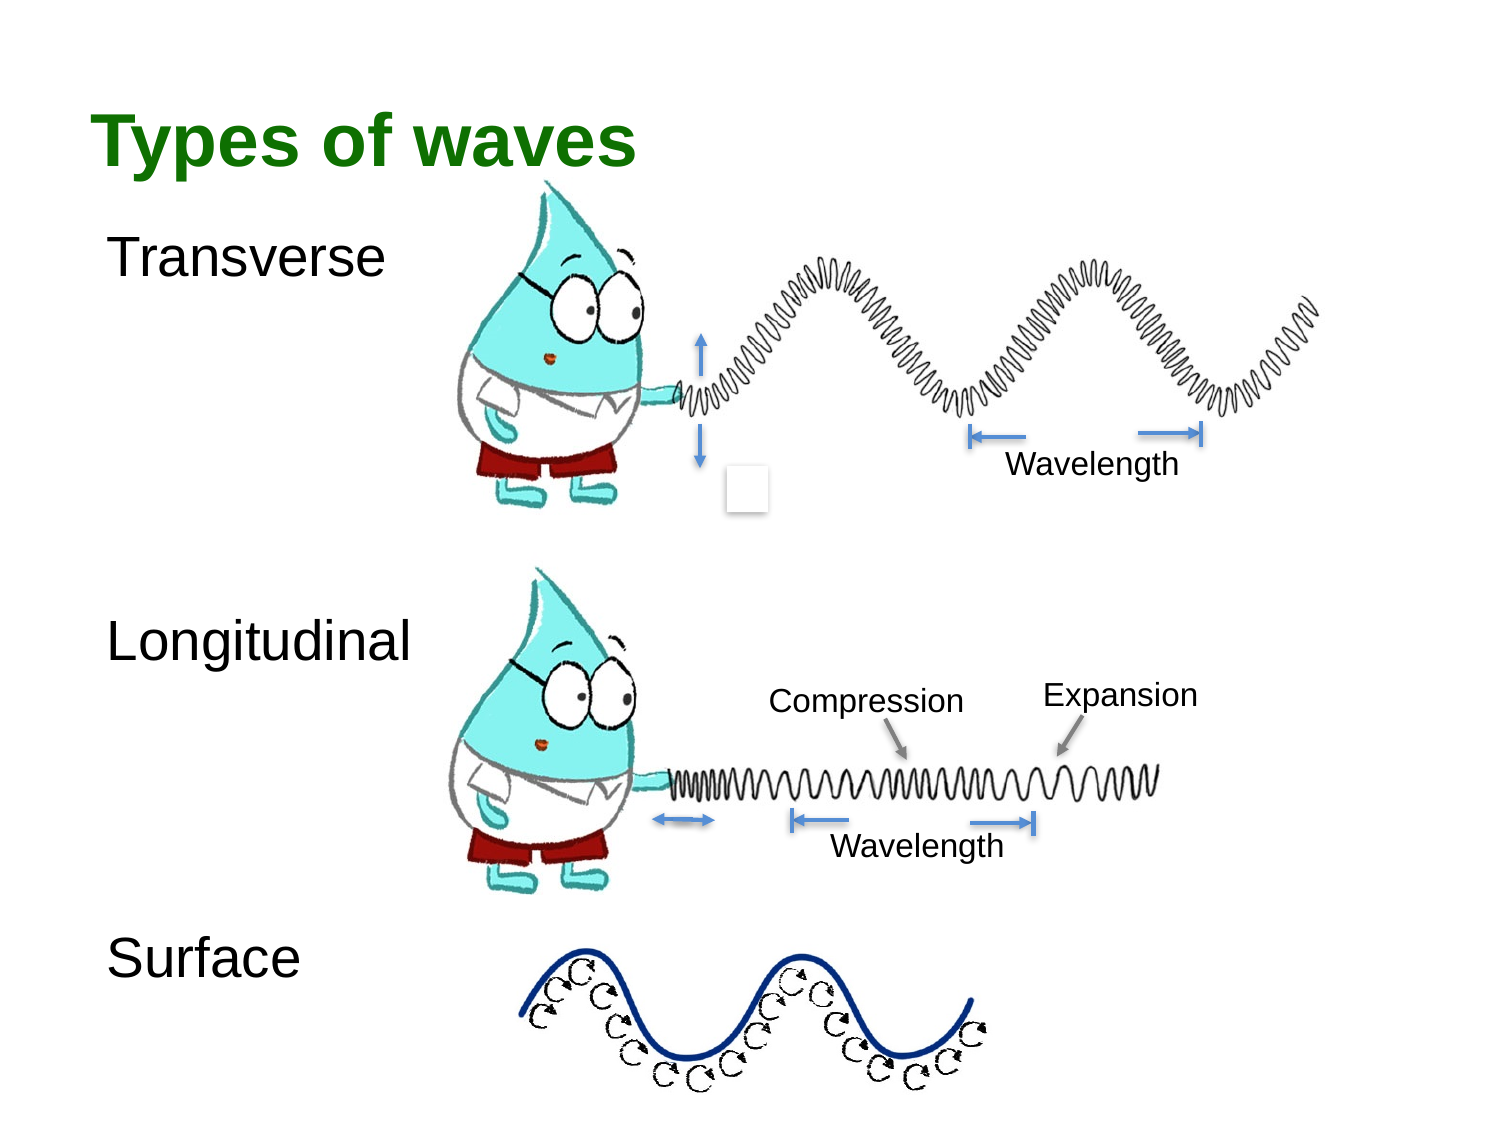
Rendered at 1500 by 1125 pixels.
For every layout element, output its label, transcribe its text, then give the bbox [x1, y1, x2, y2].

picture [505, 932, 1007, 1111]
title Types of waves [75, 51, 1425, 222]
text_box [884, 718, 907, 761]
picture [389, 177, 1395, 896]
text_box Transverse Longitudinal Surface [91, 212, 1442, 998]
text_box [1056, 715, 1083, 757]
